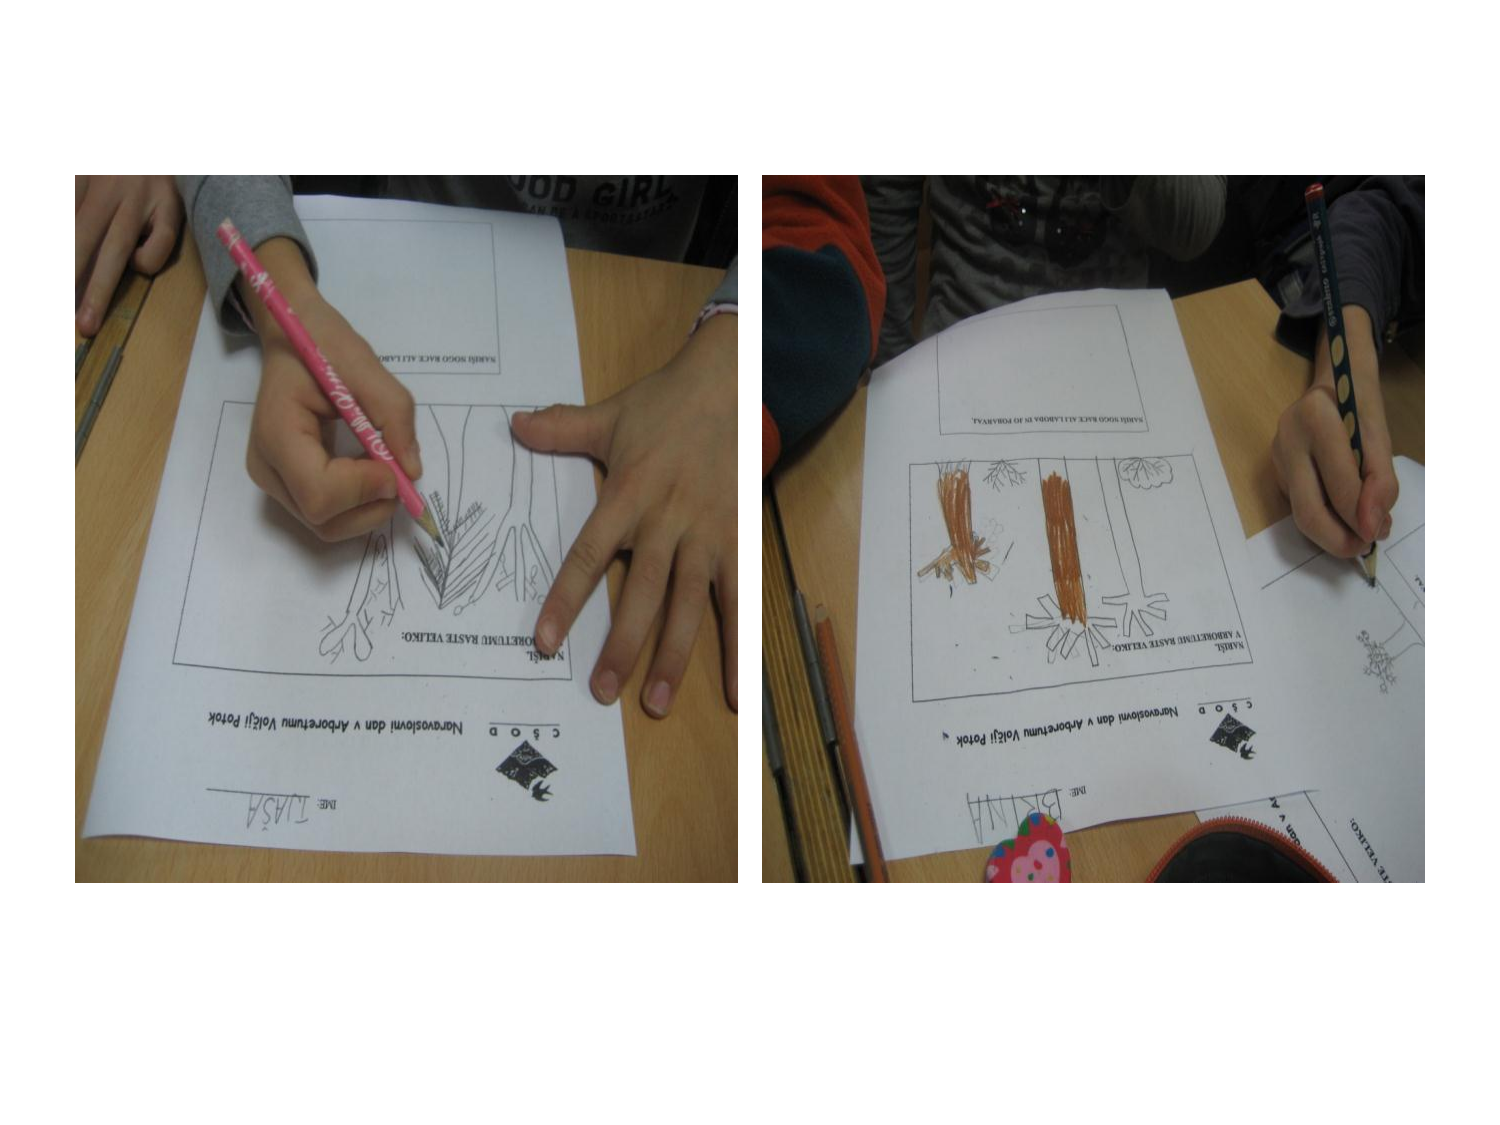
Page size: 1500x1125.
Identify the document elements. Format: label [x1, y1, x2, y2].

list [74, 175, 738, 883]
list [762, 175, 1426, 883]
